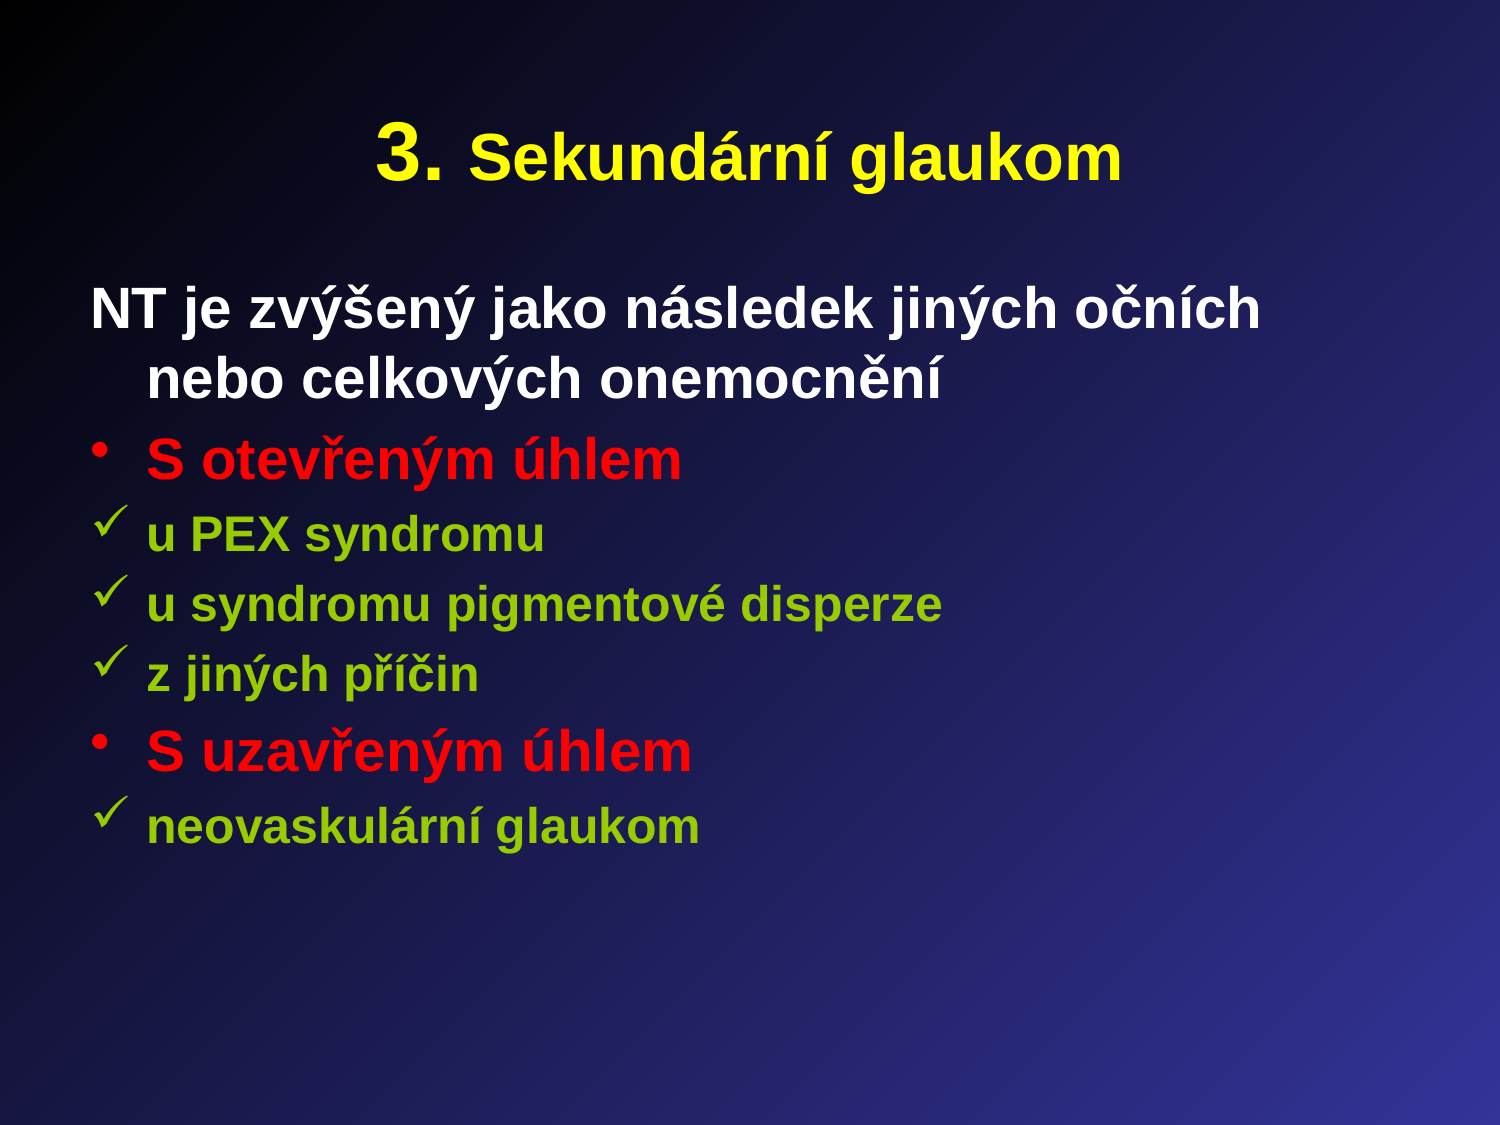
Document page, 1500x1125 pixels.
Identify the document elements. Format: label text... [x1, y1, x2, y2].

title 3. Sekundární glaukom [74, 44, 1426, 150]
list NT je zvýšený jako následek jiných očních nebo celkových onemocnění S otevřeným úhlem u PEX syndromu u syndromu pigmentové disperze z jiných příčin S uzavřeným úhlem neovaskulární glaukom [74, 262, 1426, 1006]
